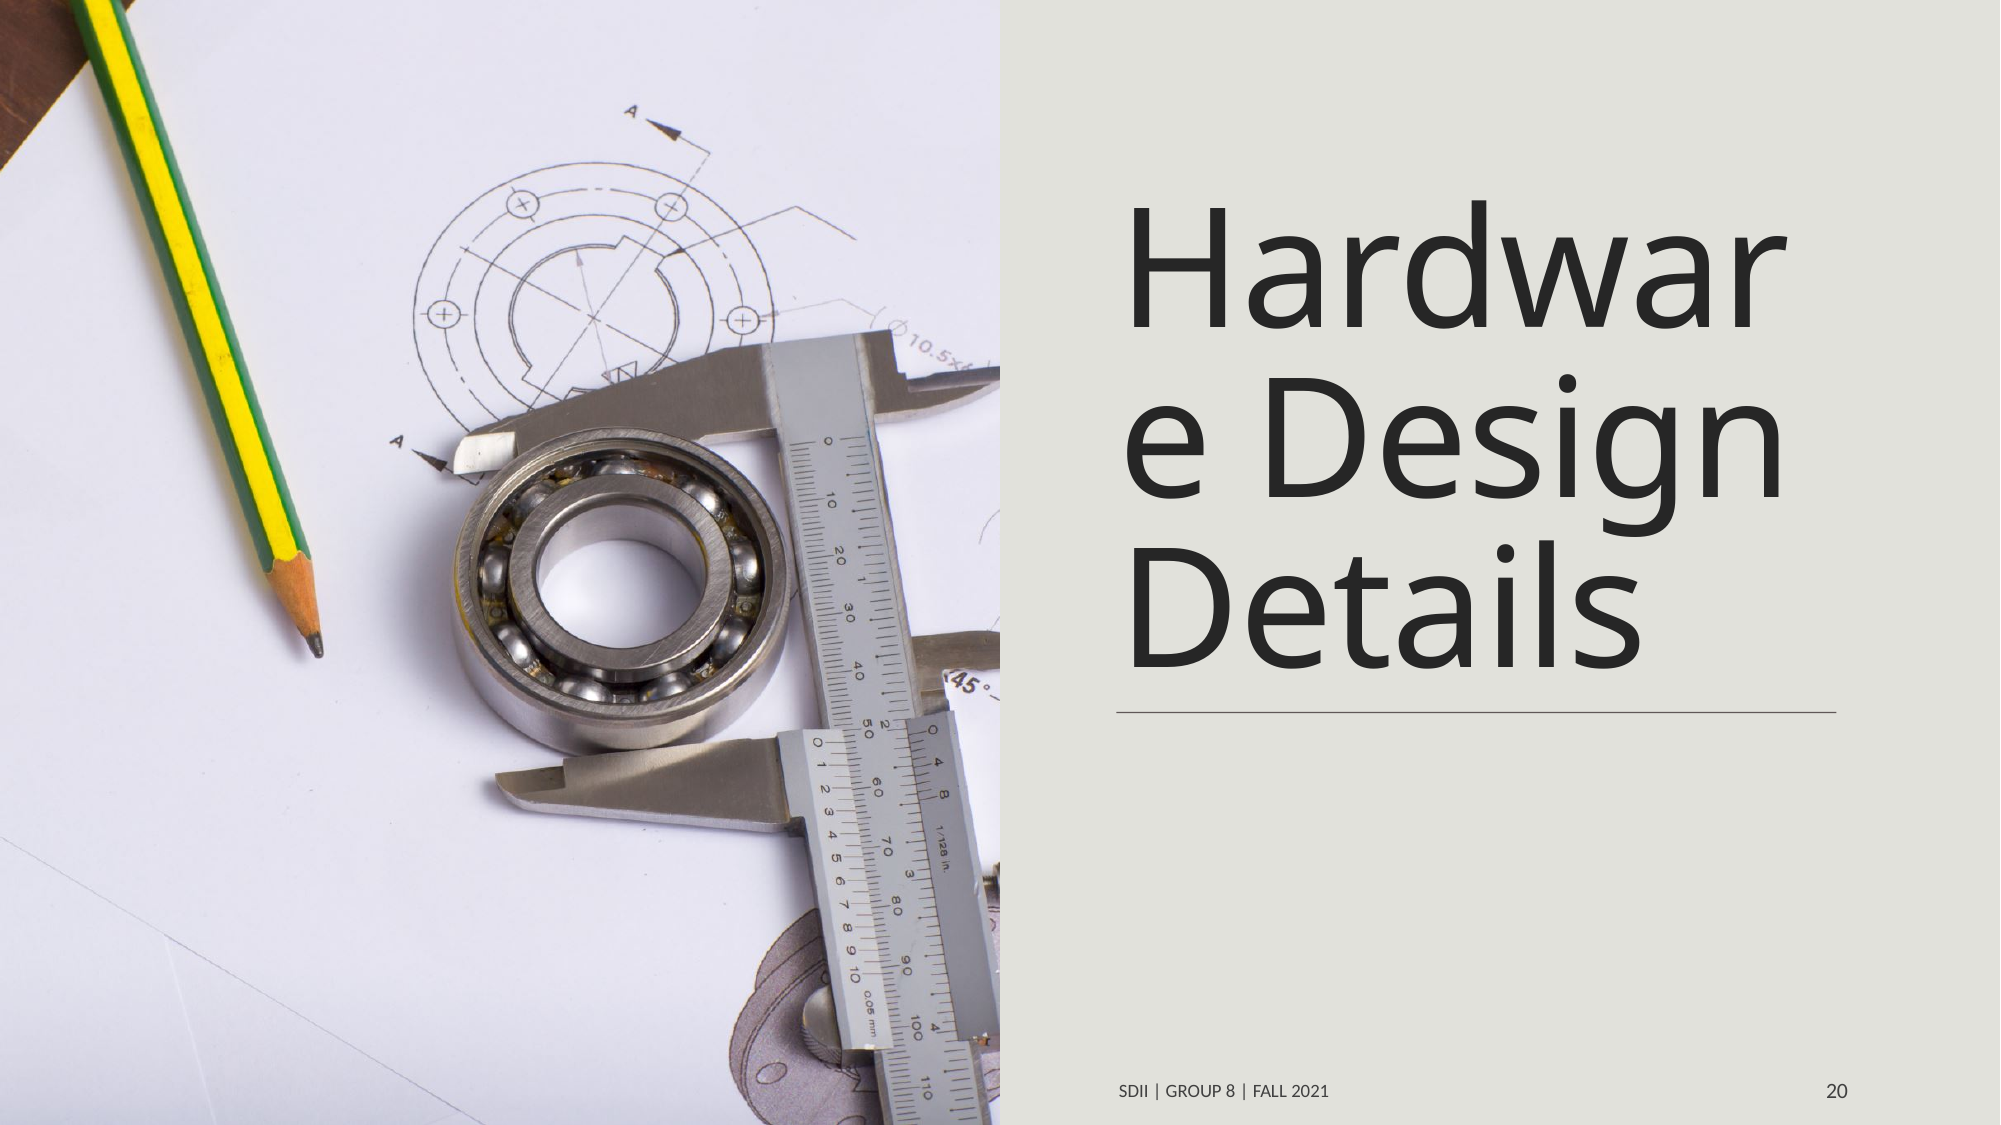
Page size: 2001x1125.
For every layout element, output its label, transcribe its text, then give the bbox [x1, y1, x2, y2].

text_box [1006, 0, 2000, 1125]
title Hardware Design Details [1103, 104, 1894, 710]
picture [0, 0, 1001, 1125]
footer SDII | Group 8 | Fall 2021 [1103, 1059, 1743, 1120]
slide_number 20 [1769, 1059, 1864, 1120]
